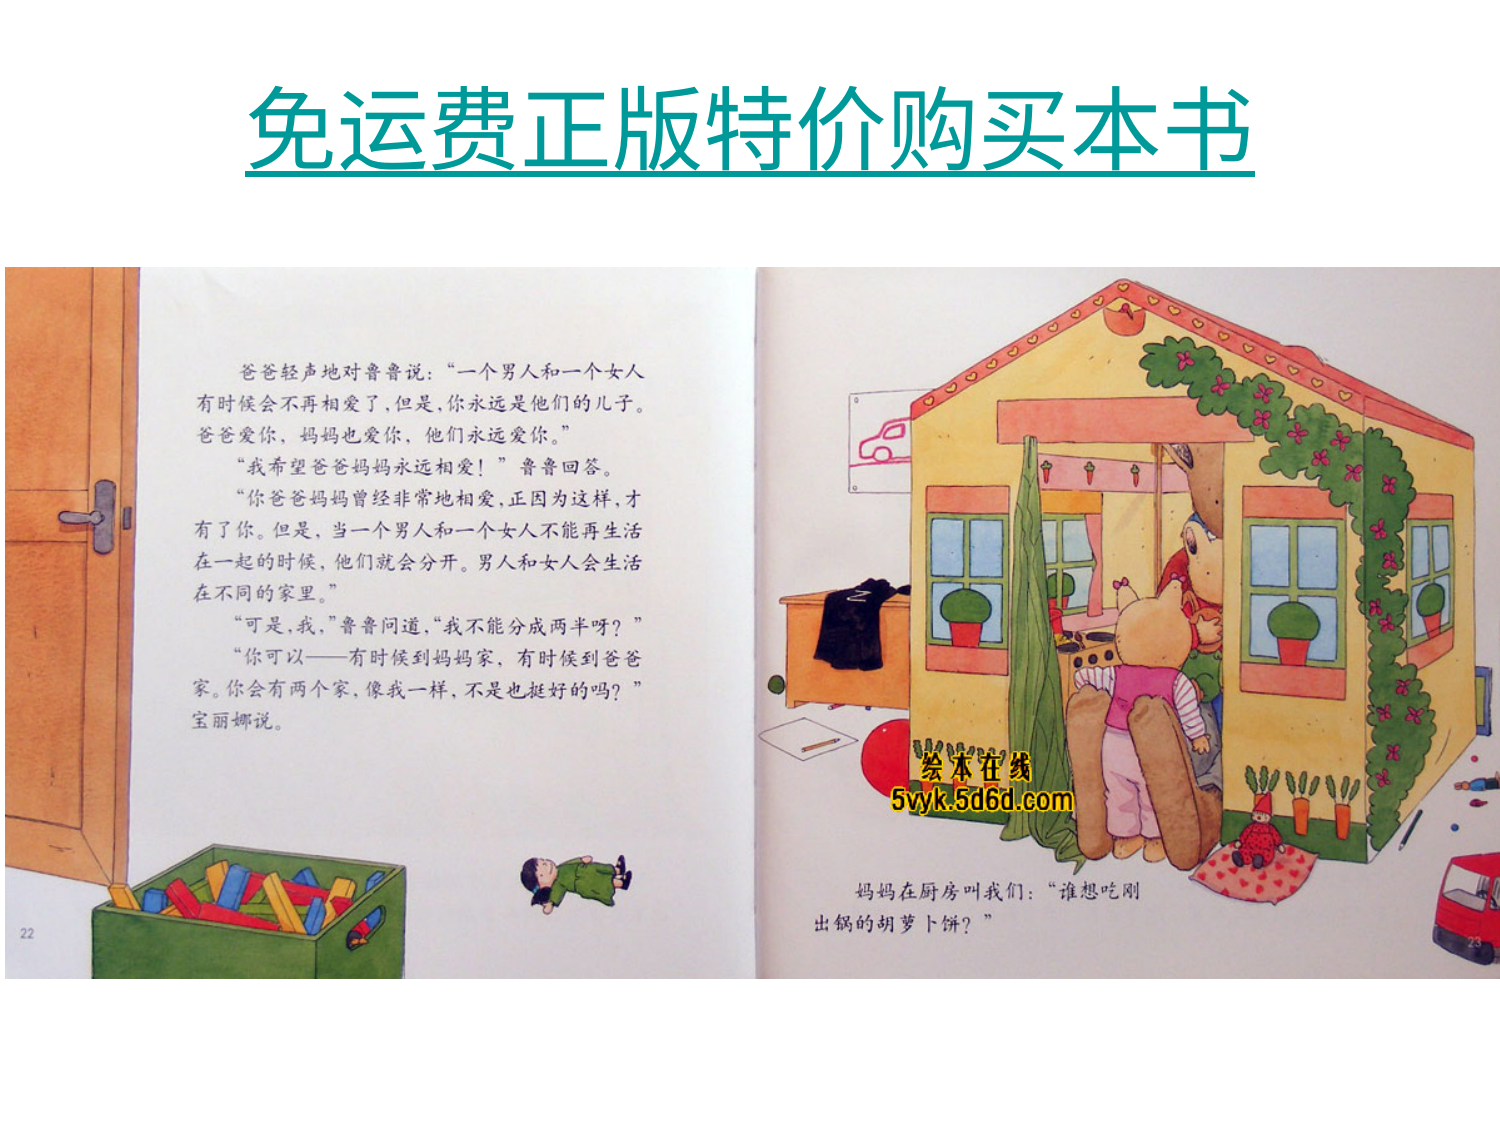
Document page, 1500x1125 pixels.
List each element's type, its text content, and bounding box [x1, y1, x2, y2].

picture [5, 267, 1500, 979]
title 免运费正版特价购买本书 [74, 44, 1426, 233]
